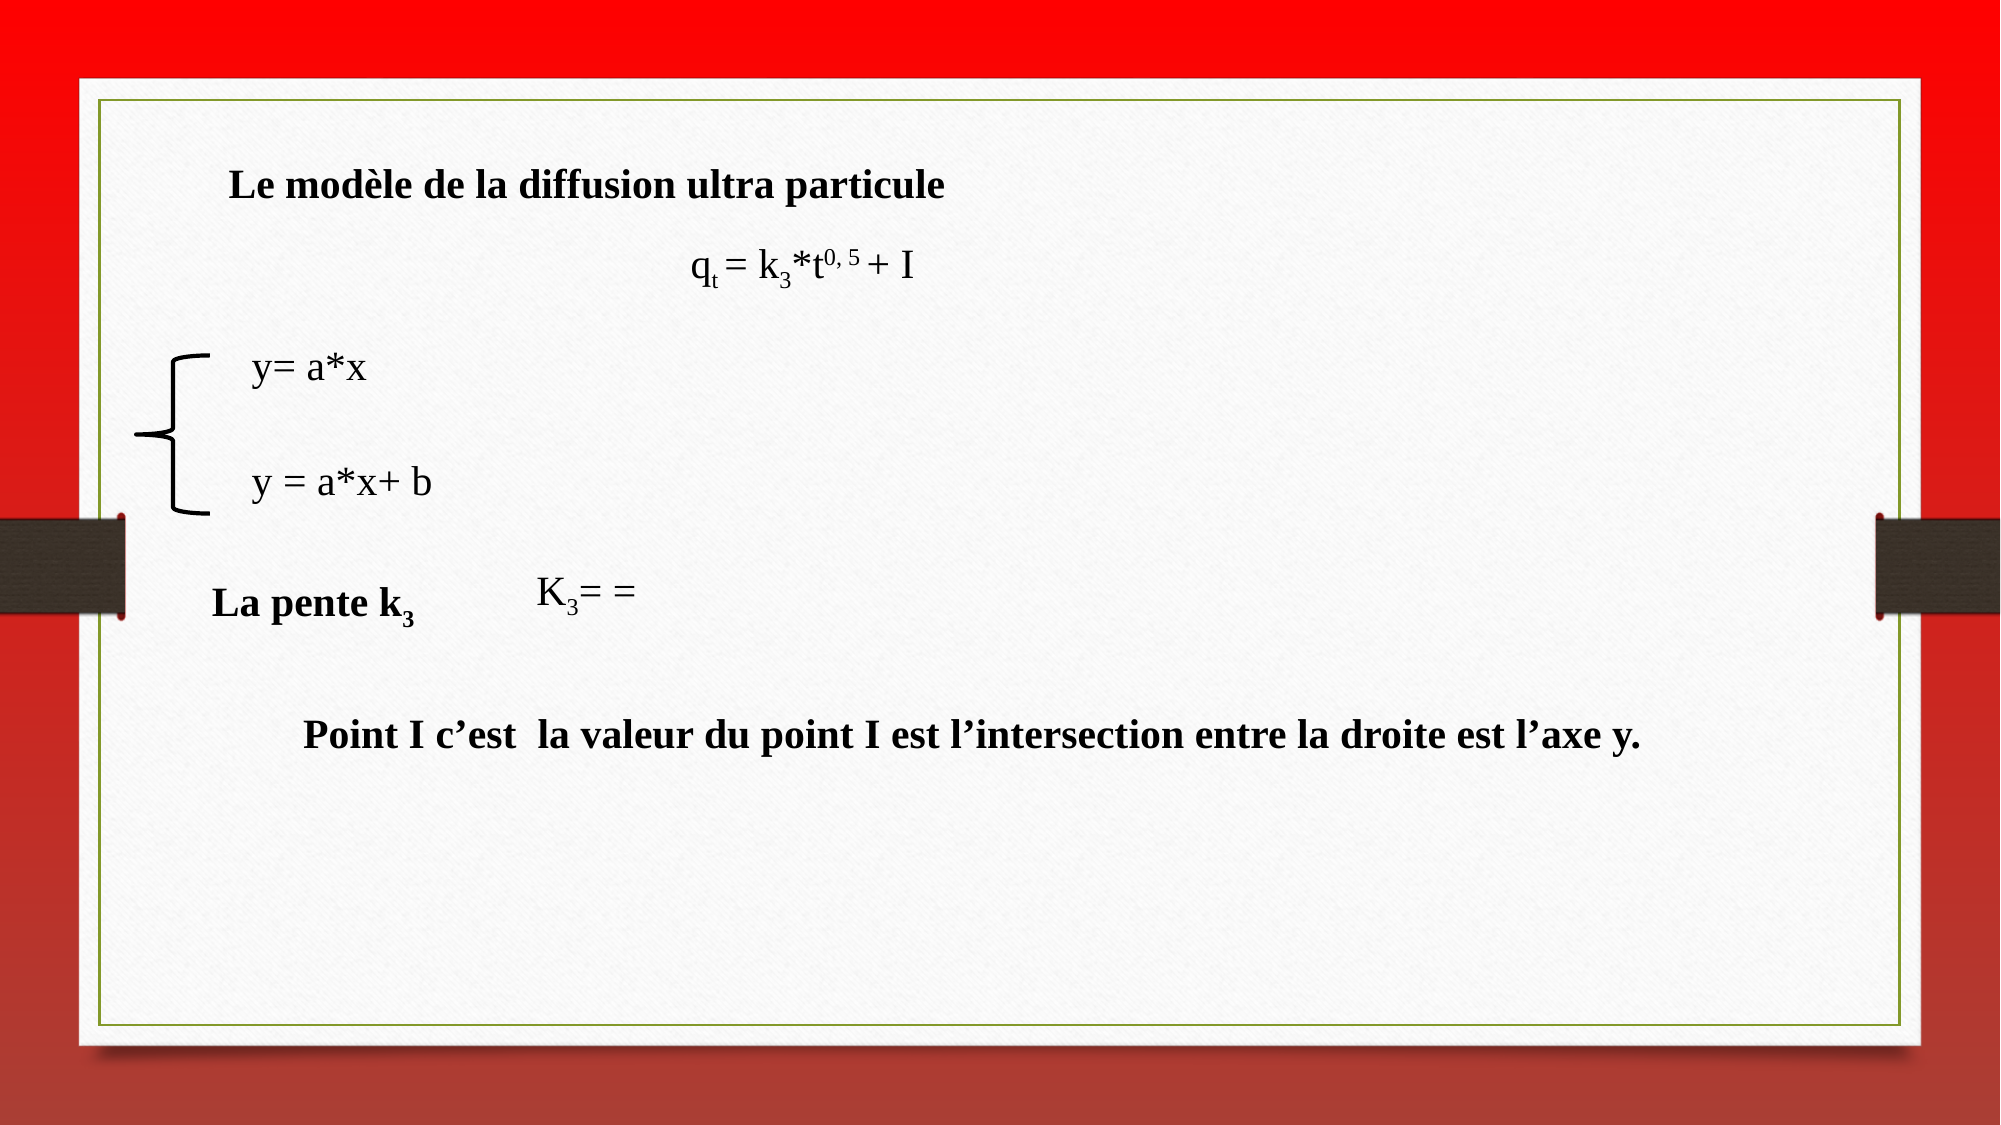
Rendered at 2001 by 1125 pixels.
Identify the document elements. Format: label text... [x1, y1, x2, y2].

picture [0, 0, 2001, 1125]
text_box Point I c’est la valeur du point I est l’intersection entre la droite est l’axe y. [288, 699, 1683, 764]
text_box y= a*x y = a*x+ b [236, 324, 1237, 512]
text_box La pente k3 [197, 567, 436, 640]
text_box Le modèle de la diffusion ultra particule qt = k3*t0, 5 + I [213, 142, 1214, 301]
text_box [134, 353, 210, 516]
